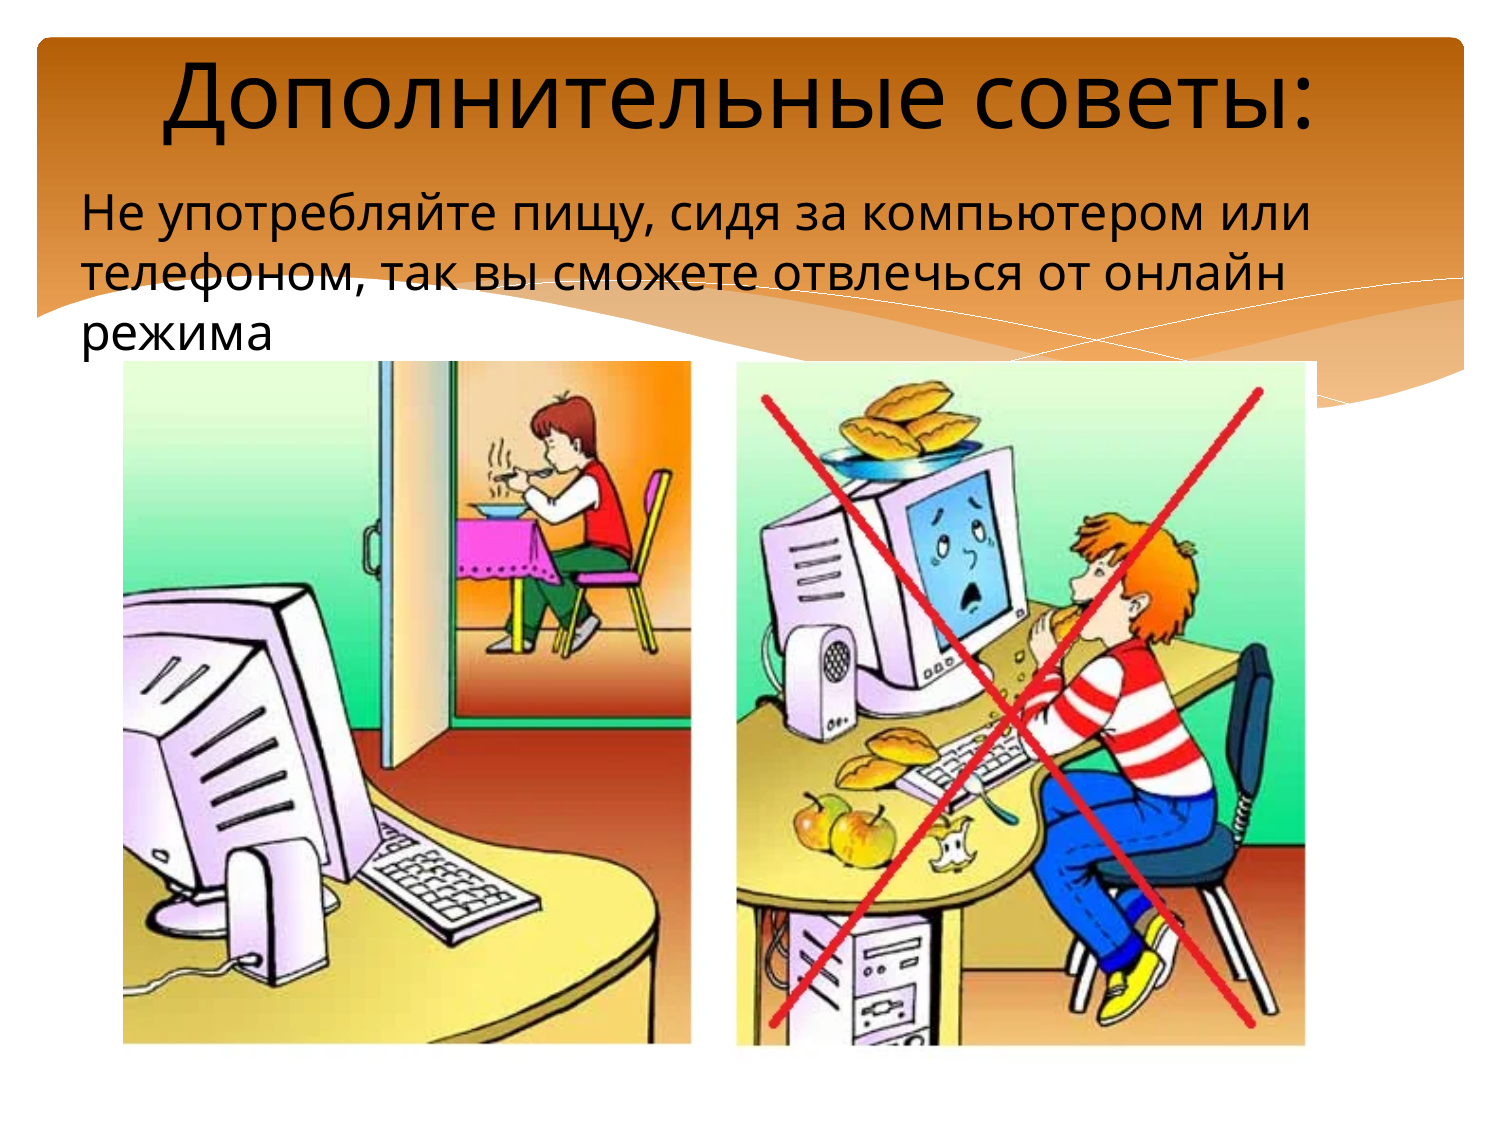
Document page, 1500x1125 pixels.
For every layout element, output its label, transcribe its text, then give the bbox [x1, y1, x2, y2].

picture [123, 361, 1318, 1067]
title Дополнительные советы: [64, 0, 1415, 172]
list Не употребляйте пищу, сидя за компьютером или телефоном, так вы сможете отвлечься от онлайн режима. [64, 172, 1415, 946]
